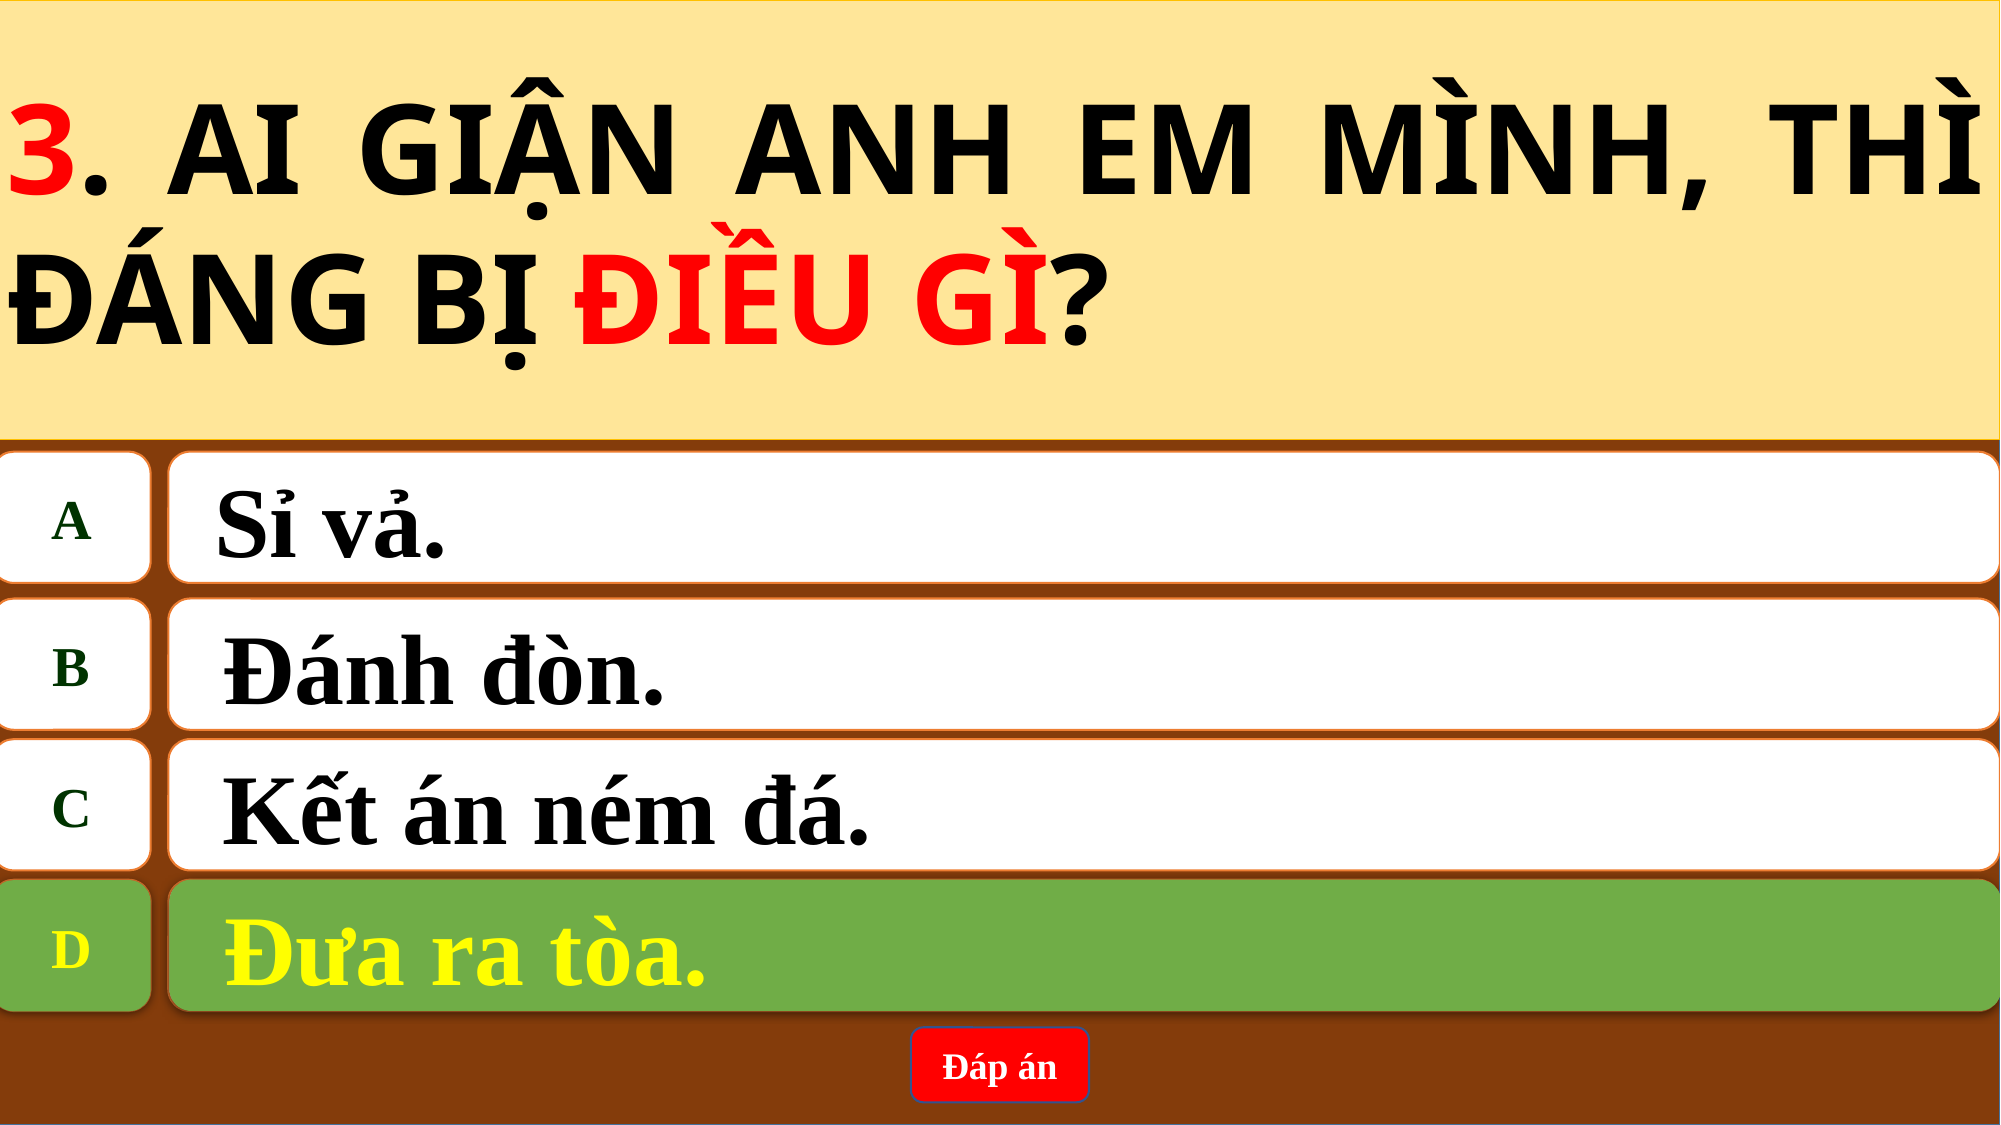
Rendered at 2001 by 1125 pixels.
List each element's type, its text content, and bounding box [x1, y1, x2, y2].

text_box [0, 598, 2000, 730]
text_box [0, 871, 2000, 879]
text_box [0, 440, 2000, 451]
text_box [0, 739, 2000, 871]
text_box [0, 451, 2000, 583]
text_box Đáp án [909, 1026, 1091, 1104]
text_box 3. AI GIẬN ANH EM MÌNH, THÌ ĐÁNG BỊ ĐIỀU GÌ? [0, 0, 2000, 440]
text_box [0, 1012, 2000, 1125]
text_box [0, 730, 2000, 739]
text_box [0, 583, 2000, 598]
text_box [0, 879, 2000, 1012]
